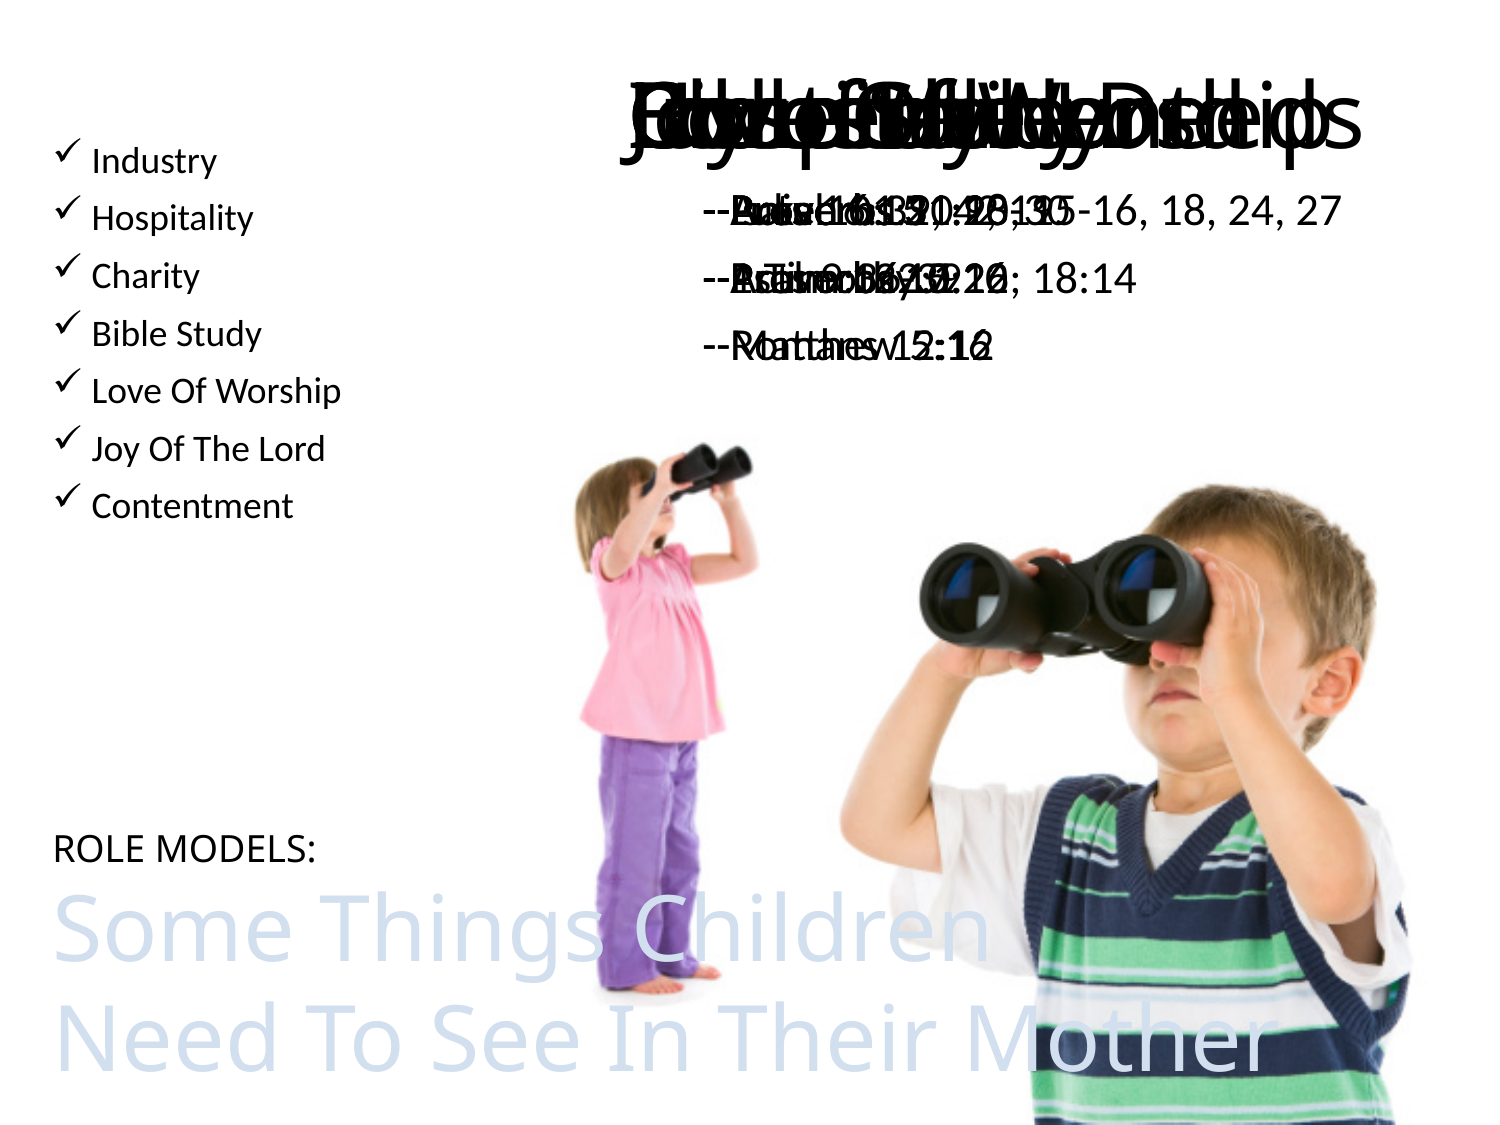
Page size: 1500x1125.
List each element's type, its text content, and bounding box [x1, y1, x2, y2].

text_box Love Of Worship --Proverbs 31:28-30 --Psalm 122:1 [612, 49, 1500, 310]
text_box Industry Hospitality Charity Bible Study Love Of Worship Joy Of The Lord Contentment [37, 128, 388, 534]
text_box ROLE MODELS: Some Things Children Need To See In Their Mother [37, 817, 438, 1097]
text_box Joy of the Lord --Isaiah 61:10 --Proverbs 17:22; 18:14 --Romans 12:12 [612, 310, 1500, 378]
picture [443, 420, 1500, 1125]
